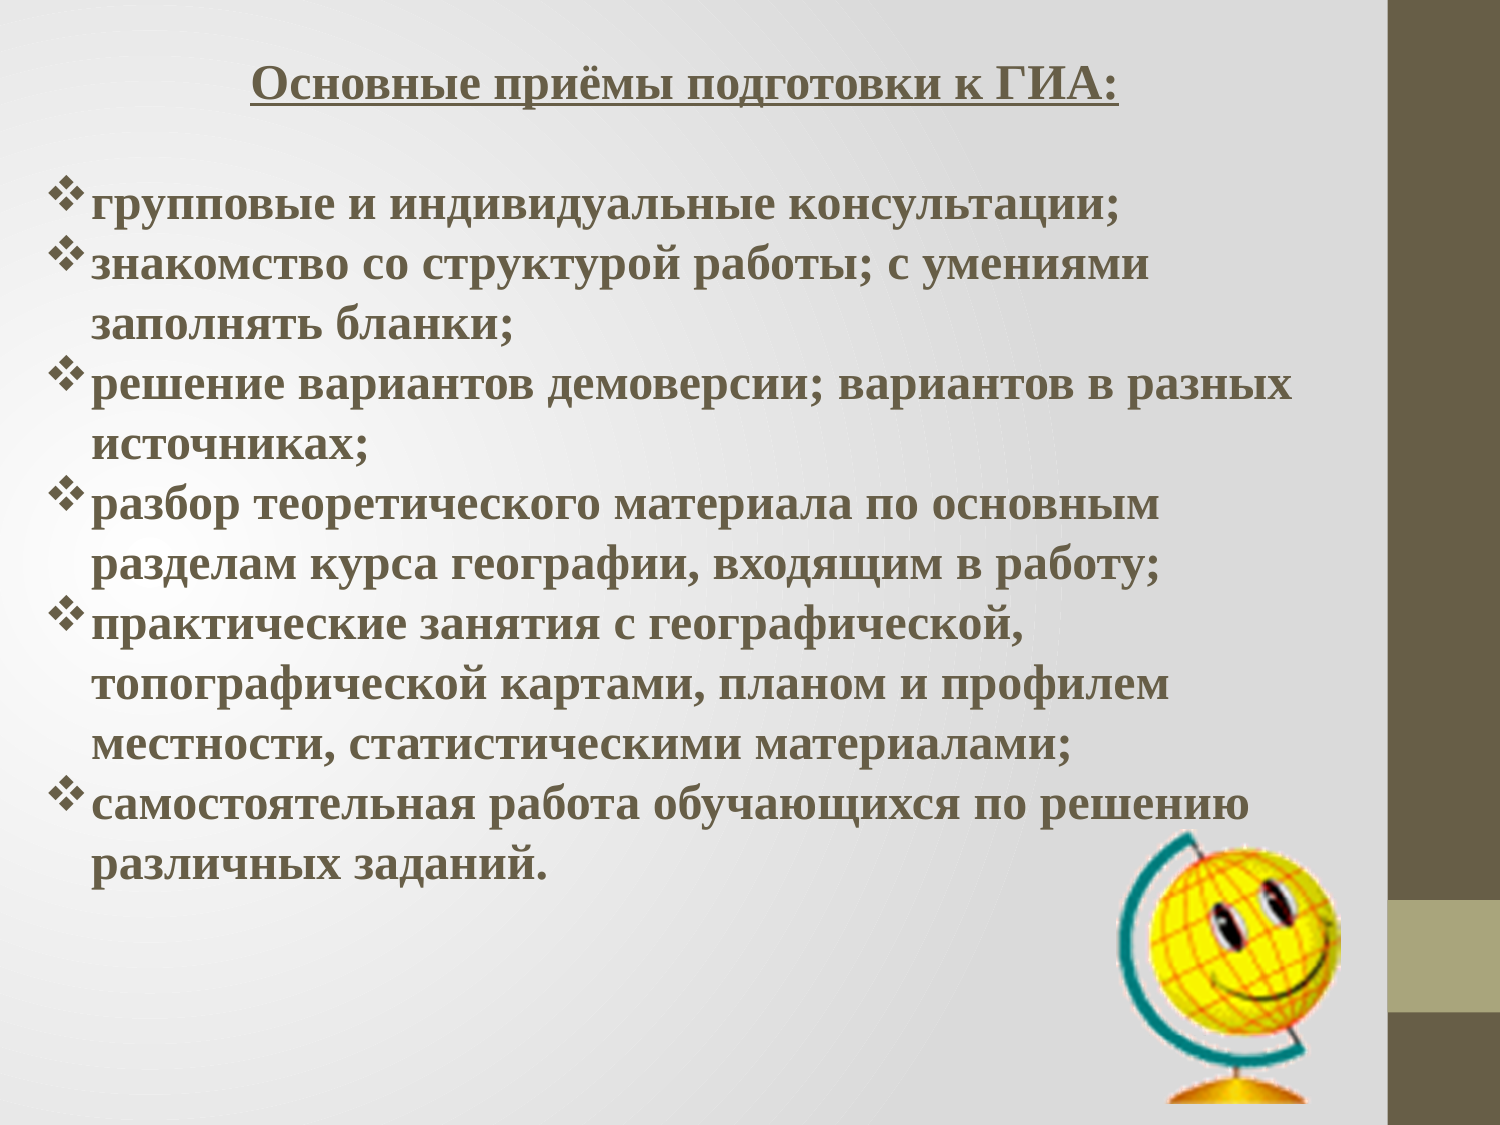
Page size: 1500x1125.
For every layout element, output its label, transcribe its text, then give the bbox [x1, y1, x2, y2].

picture [1115, 829, 1342, 1105]
text_box Основные приёмы подготовки к ГИА: групповые и индивидуальные консультации; знакомство со структурой работы; с умениями заполнять бланки; решение вариантов демоверсии; вариантов в разных источниках; разбор теоретического материала по основным разделам курса географии, входящим в работу; практические занятия с географической, топографической картами, планом и профилем местности, статистическими материалами; самостоятельная работа обучающихся по решению различных заданий. [29, 42, 1341, 958]
